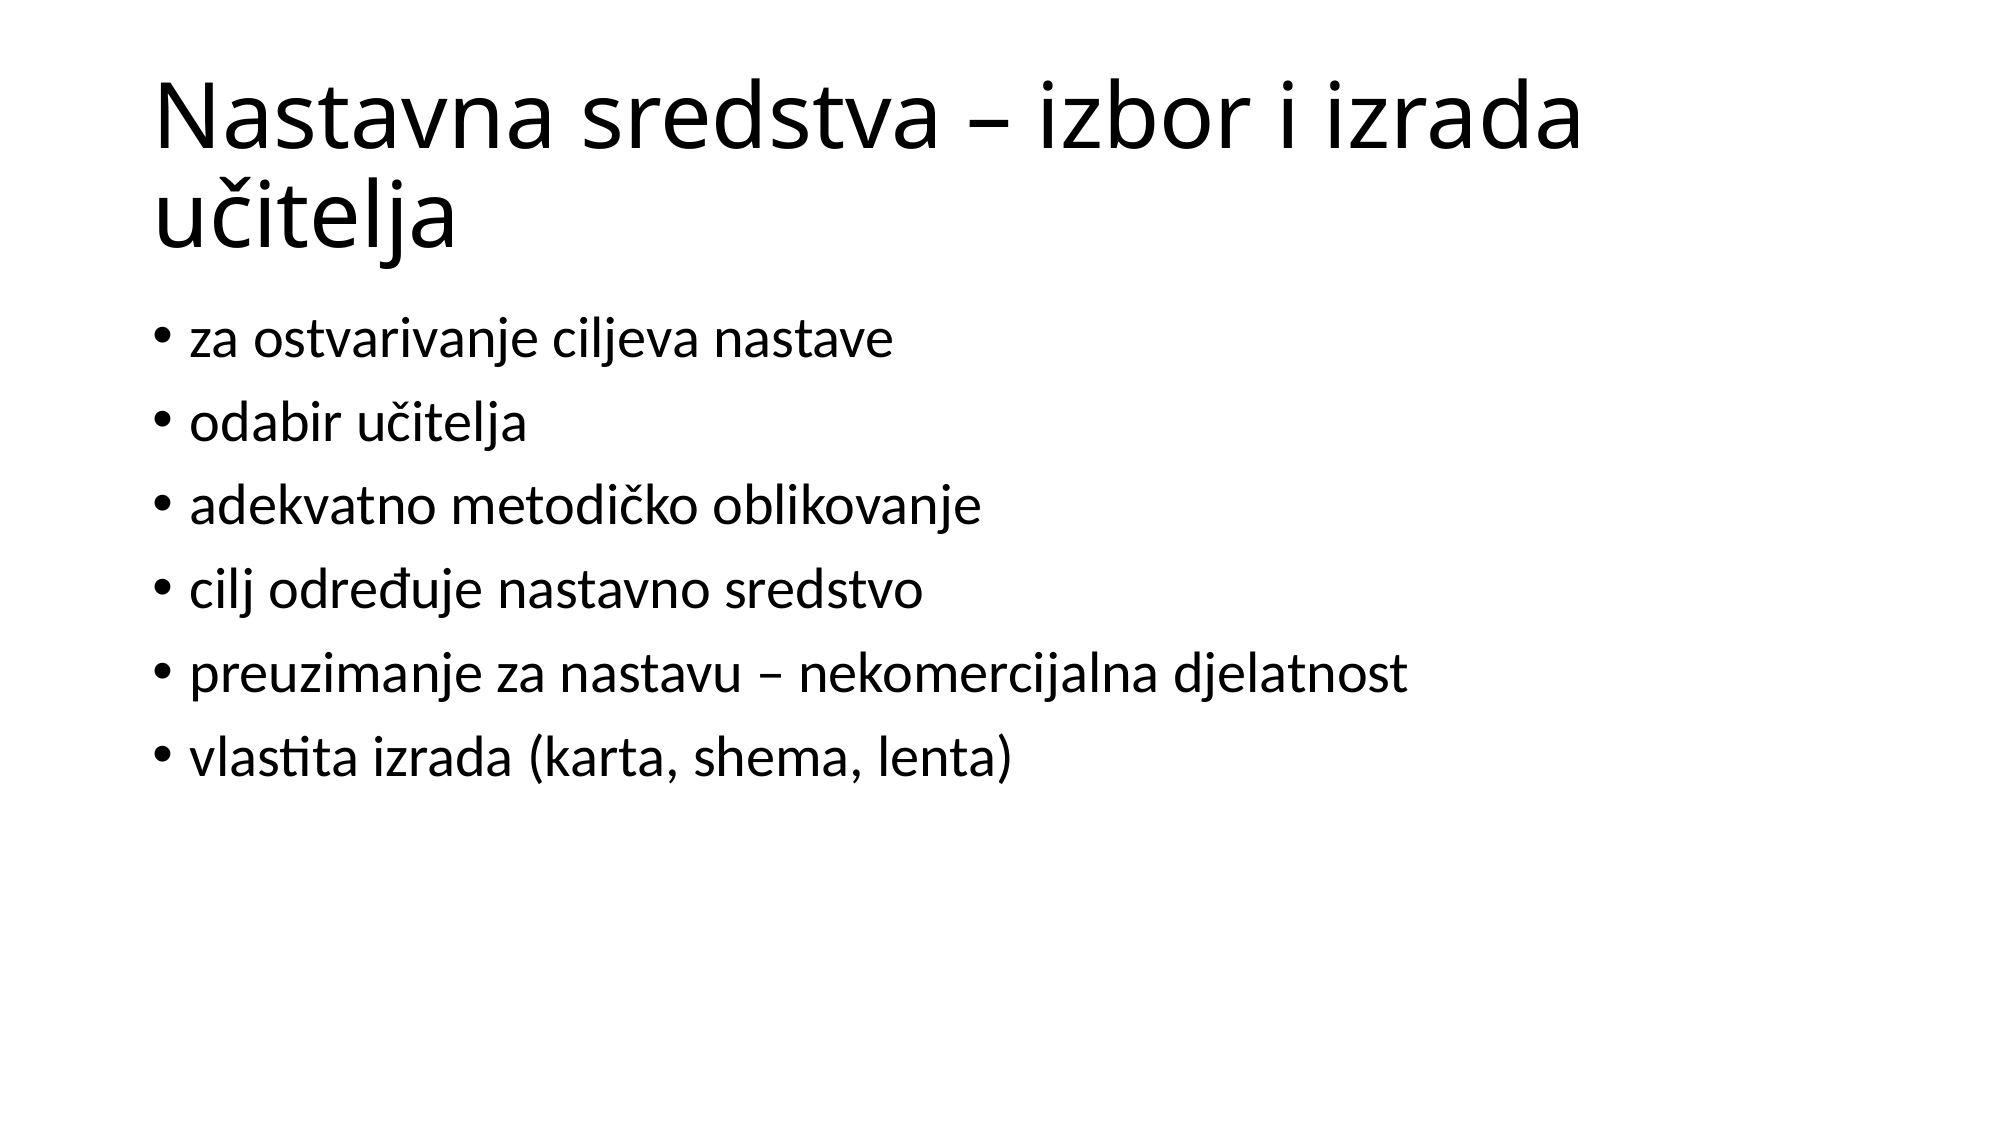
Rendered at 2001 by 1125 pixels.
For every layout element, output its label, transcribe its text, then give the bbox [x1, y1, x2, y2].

title Nastavna sredstva – izbor i izrada učitelja [137, 59, 1863, 278]
list za ostvarivanje ciljeva nastave odabir učitelja adekvatno metodičko oblikovanje cilj određuje nastavno sredstvo preuzimanje za nastavu – nekomercijalna djelatnost vlastita izrada (karta, shema, lenta) [137, 299, 1863, 1014]
